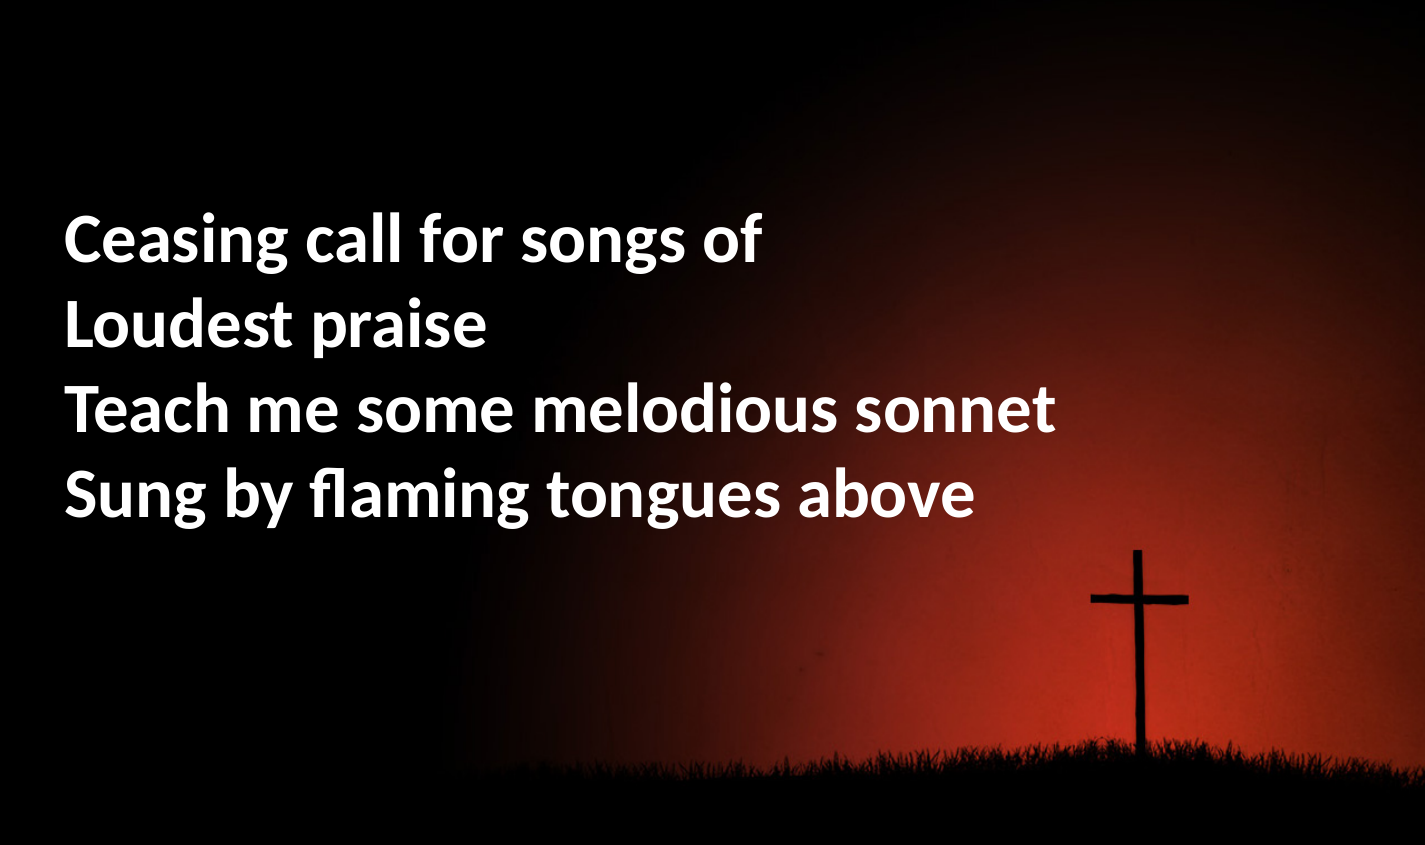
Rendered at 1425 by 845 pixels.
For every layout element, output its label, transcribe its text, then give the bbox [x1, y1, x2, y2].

text_box Ceasing call for songs of Loudest praise Teach me some melodious sonnet Sung by flaming tongues above [49, 184, 1373, 576]
picture [0, 0, 1425, 845]
